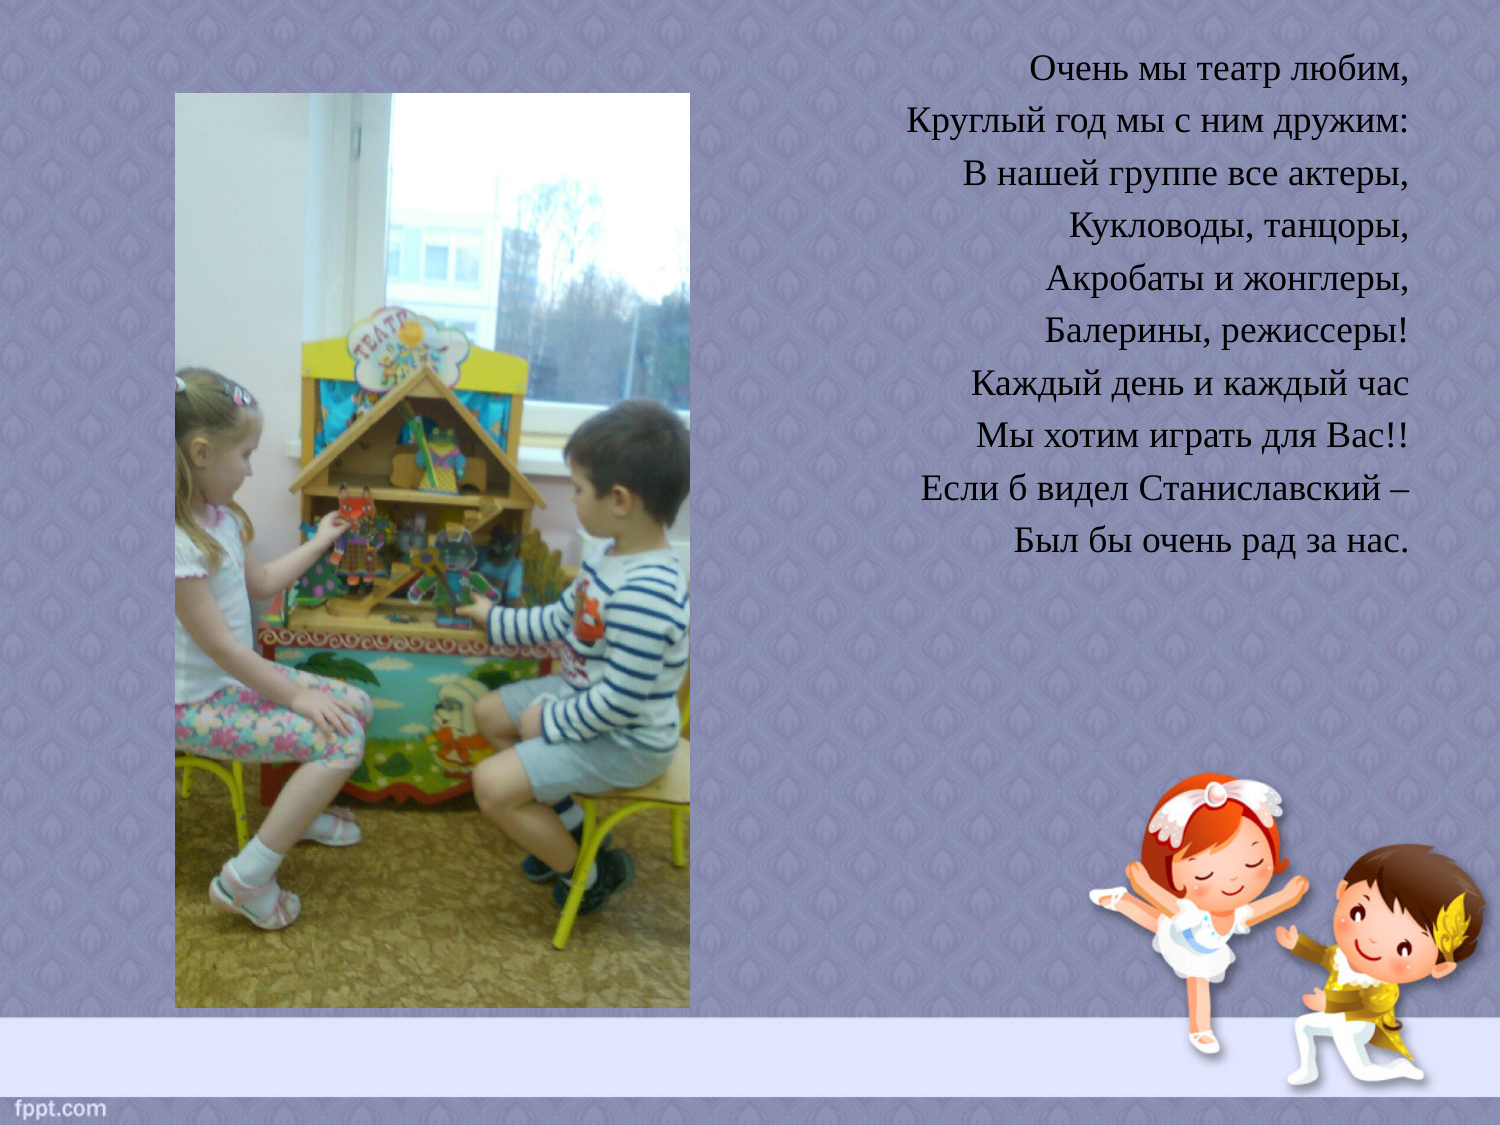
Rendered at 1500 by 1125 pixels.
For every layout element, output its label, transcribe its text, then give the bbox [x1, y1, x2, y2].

picture [0, 0, 1500, 1125]
list Очень мы театр любим, Круглый год мы с ним дружим: В нашей группе все актеры, Кукловоды, танцоры, Акробаты и жонглеры, Балерины, режиссеры! Каждый день и каждый час Мы хотим играть для Вас!! Если б видел Станиславский – Был бы очень рад за нас. [74, 34, 1426, 1006]
